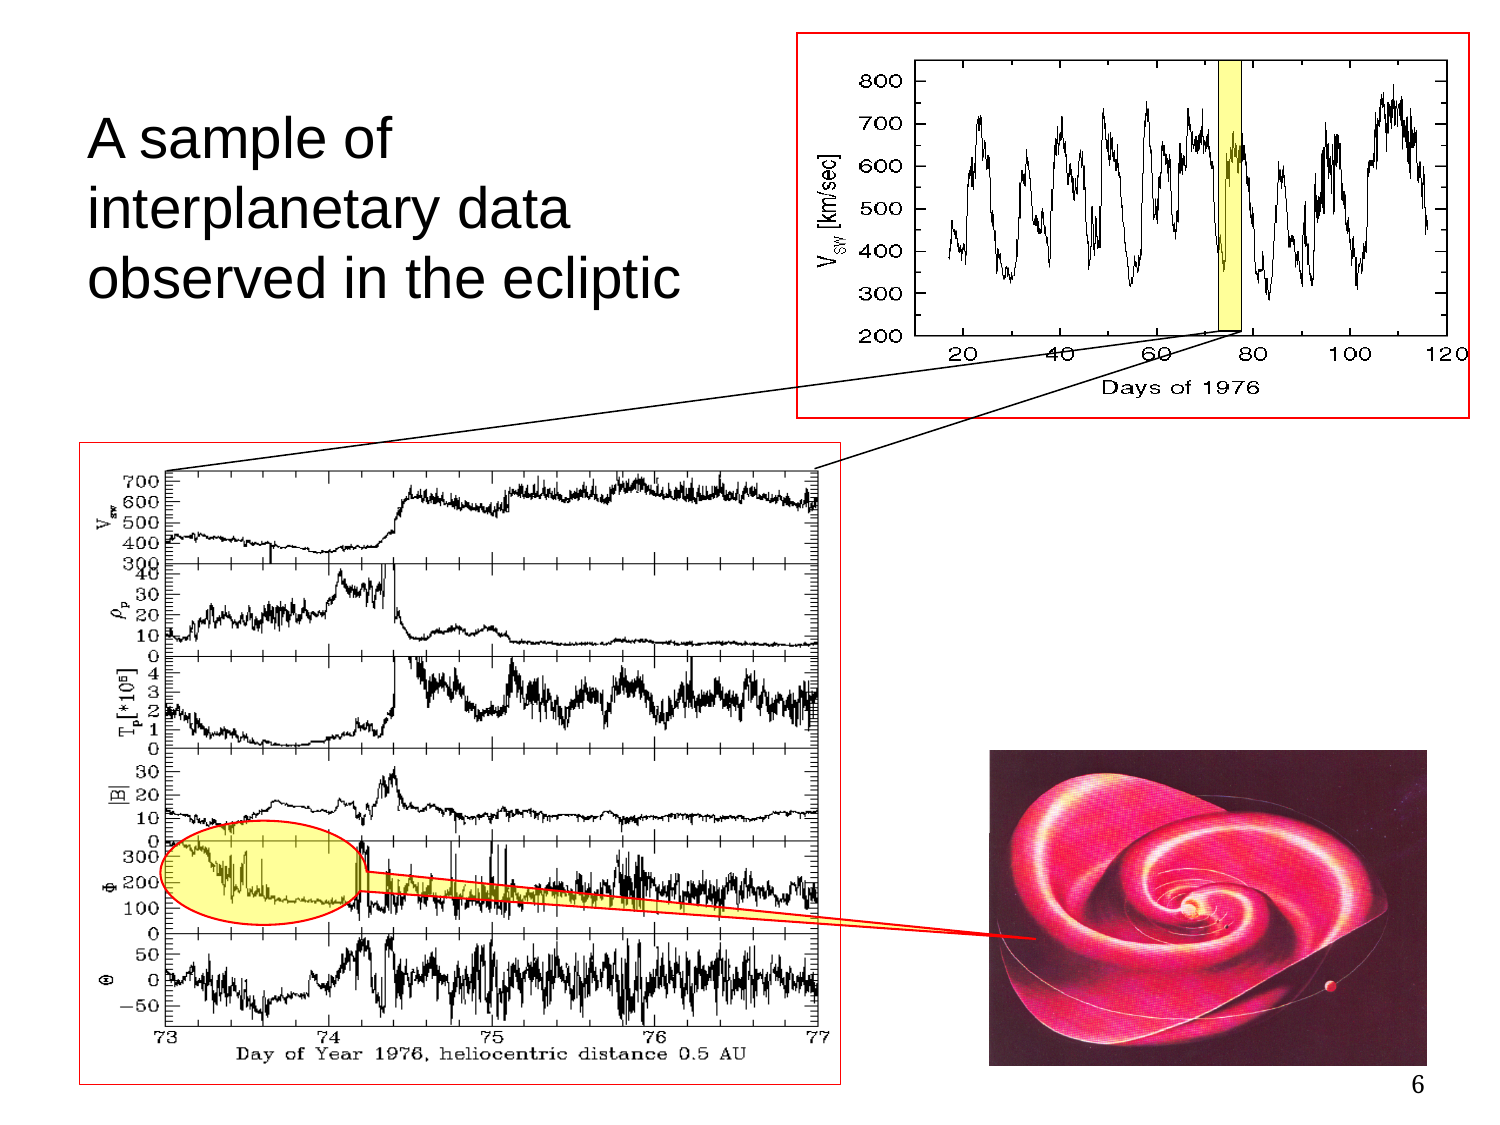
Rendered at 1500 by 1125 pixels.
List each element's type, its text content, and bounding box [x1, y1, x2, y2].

text_box [855, 920, 982, 936]
picture [989, 750, 1427, 1066]
picture [797, 33, 1469, 418]
text_box [1299, 1074, 1425, 1078]
text_box A sample of interplanetary data observed in the ecliptic [72, 92, 775, 318]
slide_number 6 [1299, 1078, 1425, 1103]
picture [72, 433, 849, 1095]
